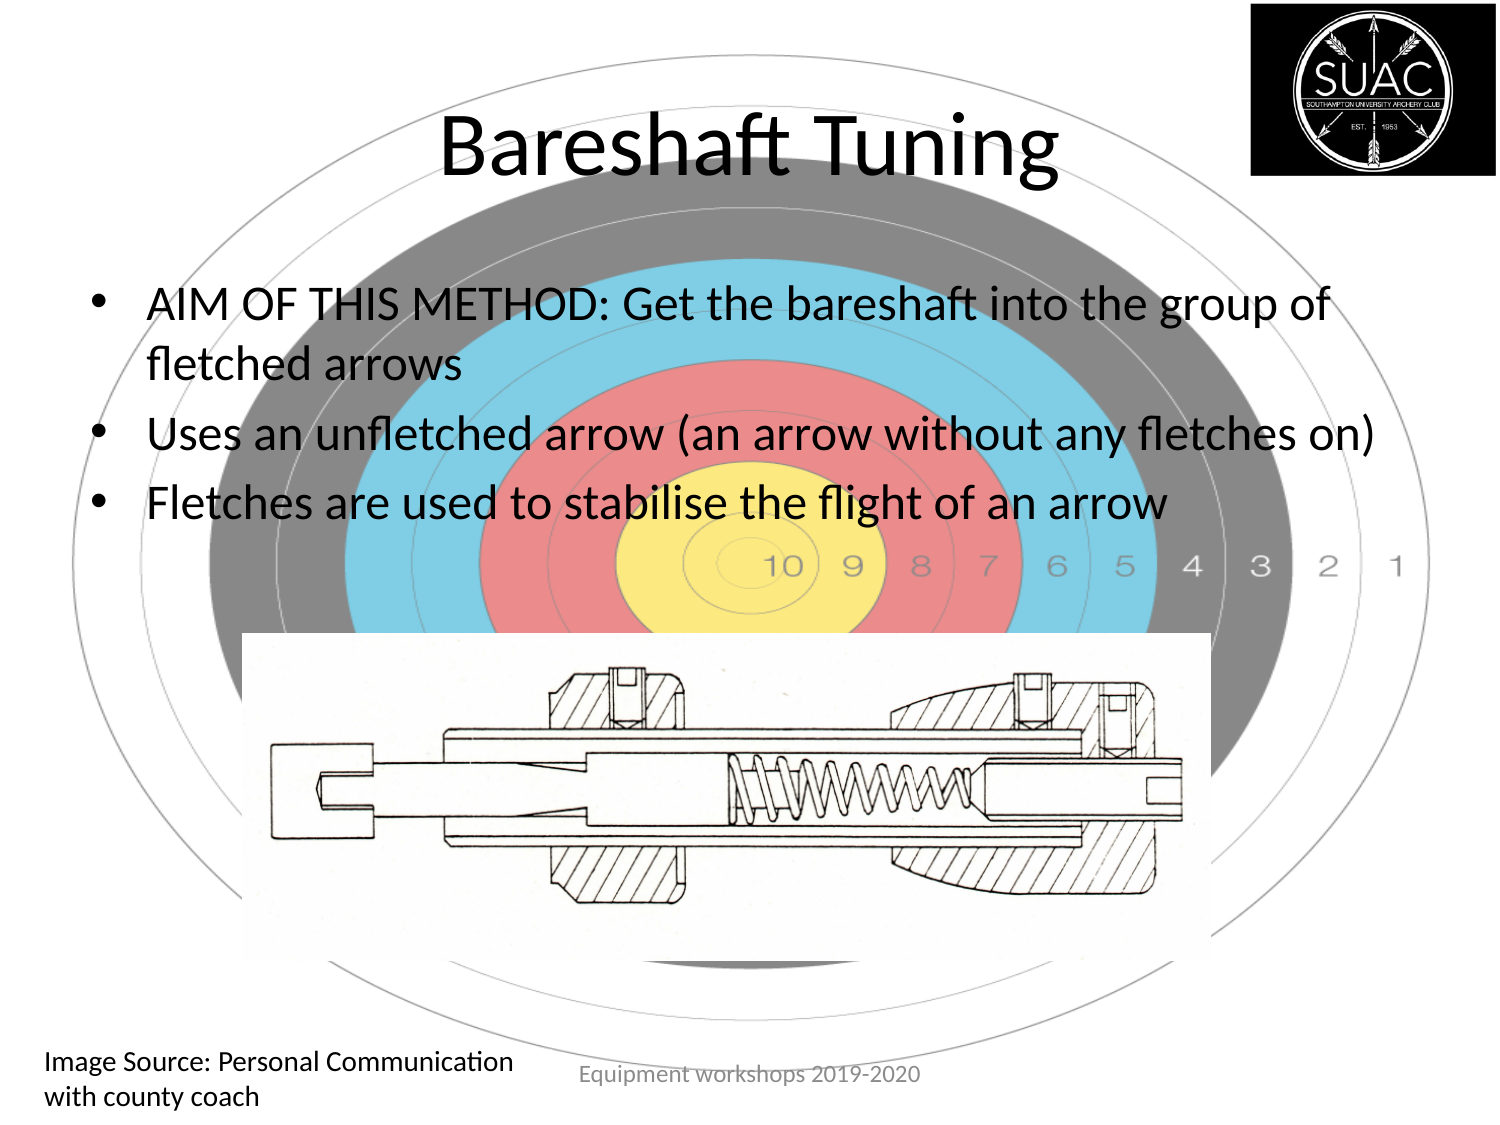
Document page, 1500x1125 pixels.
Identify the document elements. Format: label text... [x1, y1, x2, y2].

text_box Image Source: Personal Communication with county coach [29, 1034, 550, 1120]
footer Equipment workshops 2019-2020 [512, 1042, 988, 1103]
list AIM OF THIS METHOD: Get the bareshaft into the group of fletched arrows Uses an unfletched arrow (an arrow without any fletches on) Fletches are used to stabilise the flight of an arrow [75, 262, 1425, 1012]
picture [241, 633, 1211, 961]
title Bareshaft Tuning [75, 45, 1425, 233]
picture [1245, 0, 1500, 180]
